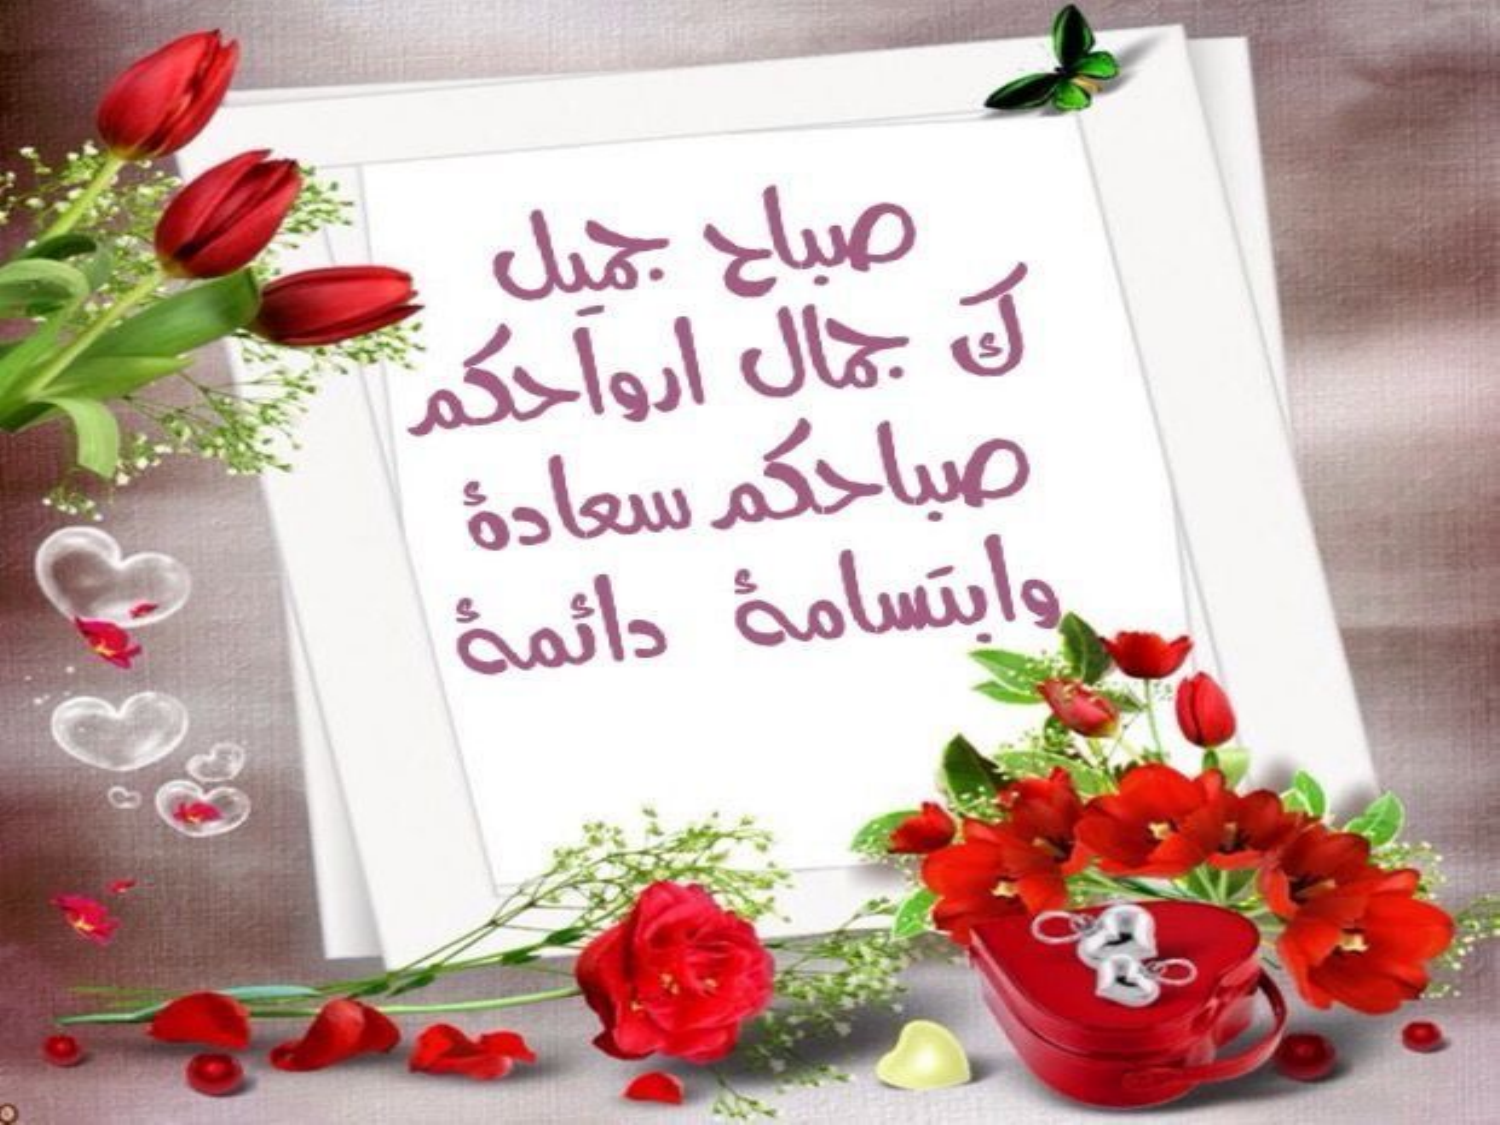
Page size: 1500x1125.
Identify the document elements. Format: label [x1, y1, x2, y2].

list [0, 0, 1500, 1125]
